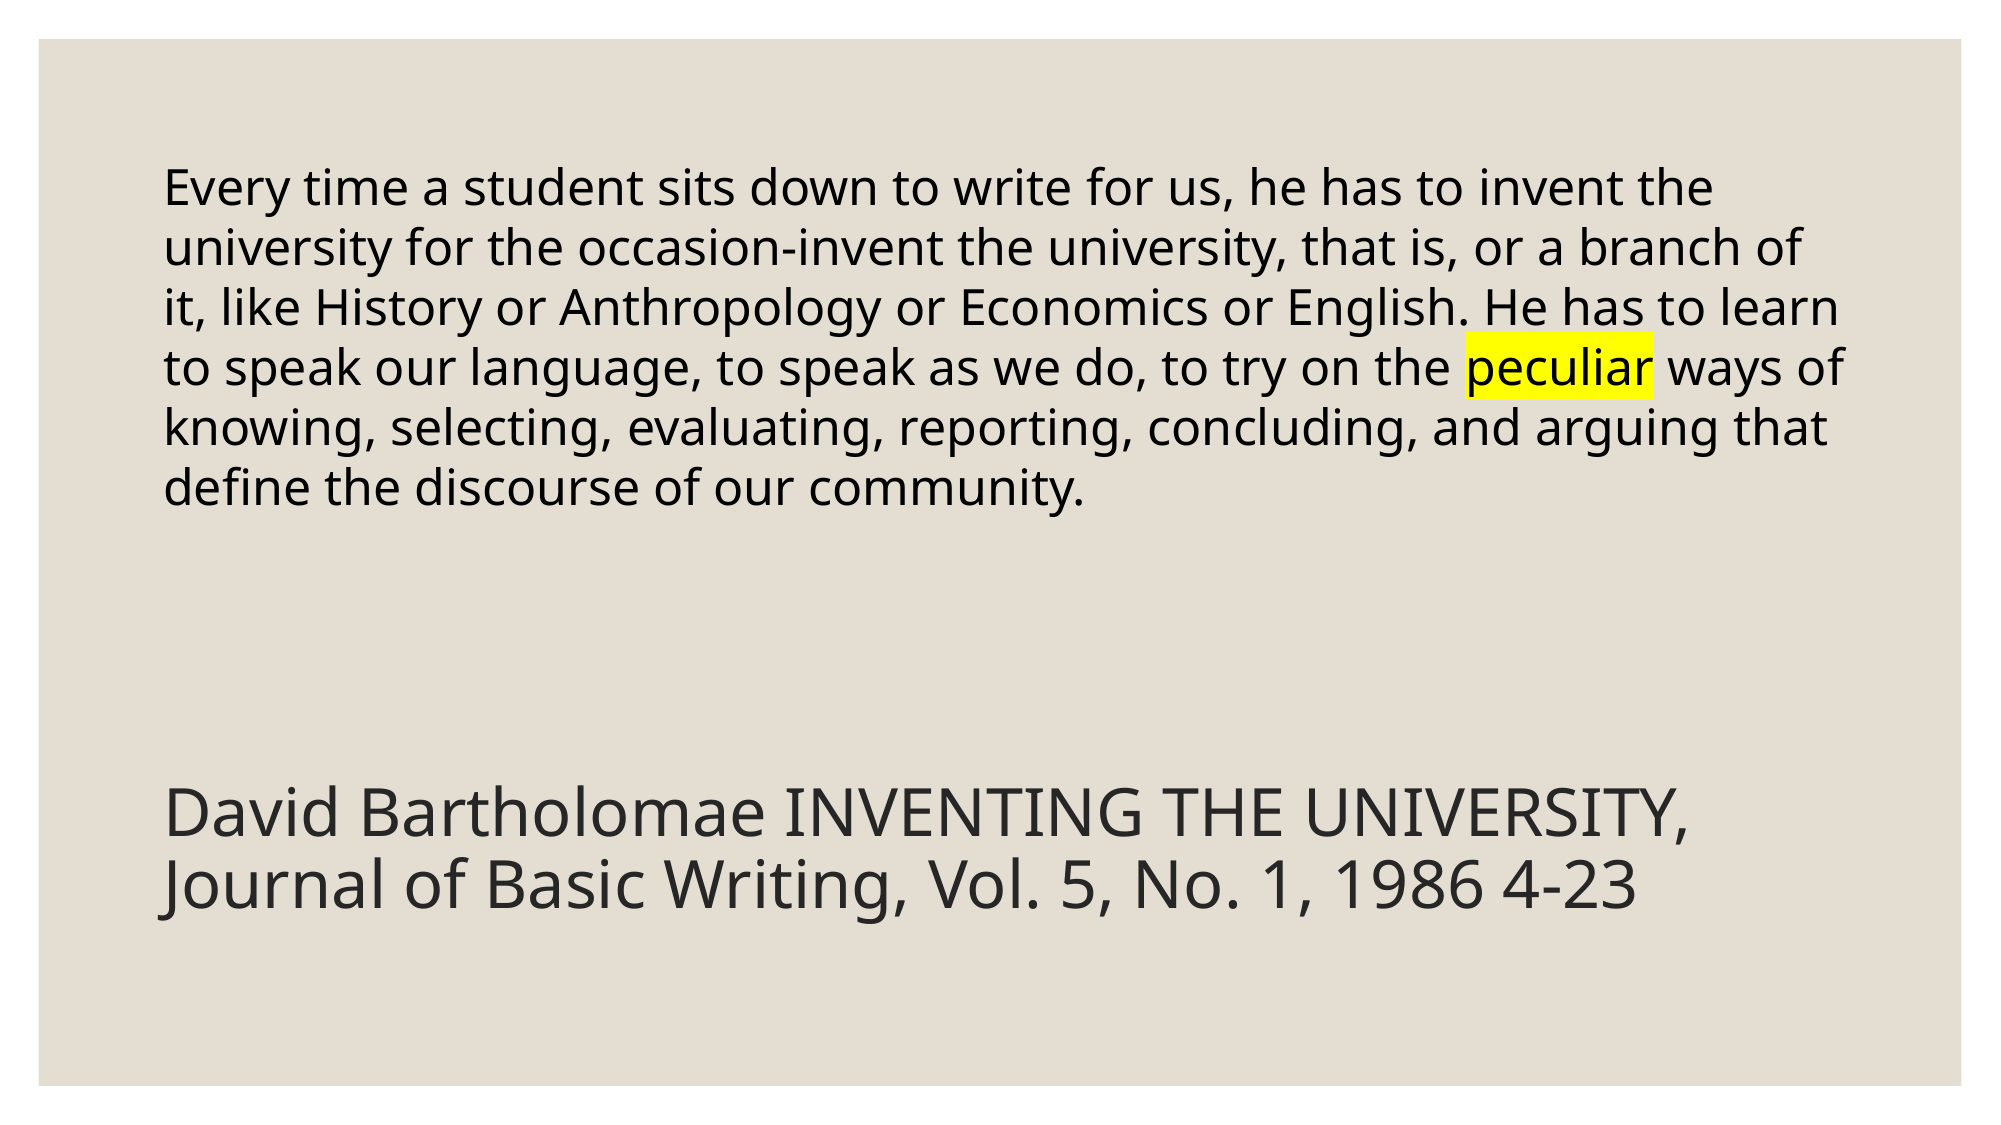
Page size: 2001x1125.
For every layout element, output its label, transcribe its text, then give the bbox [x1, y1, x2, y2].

list Every time a student sits down to write for us, he has to invent the university for the occasion-invent the university, that is, or a branch of it, like History or Anthropology or Economics or English. He has to learn to speak our language, to speak as we do, to try on the peculiar ways of knowing, selecting, evaluating, reporting, concluding, and arguing that define the discourse of our community. [148, 147, 1874, 552]
title David Bartholomae INVENTING THE UNIVERSITY, Journal of Basic Writing, Vol. 5, No. 1, 1986 4-23 [148, 742, 1874, 960]
